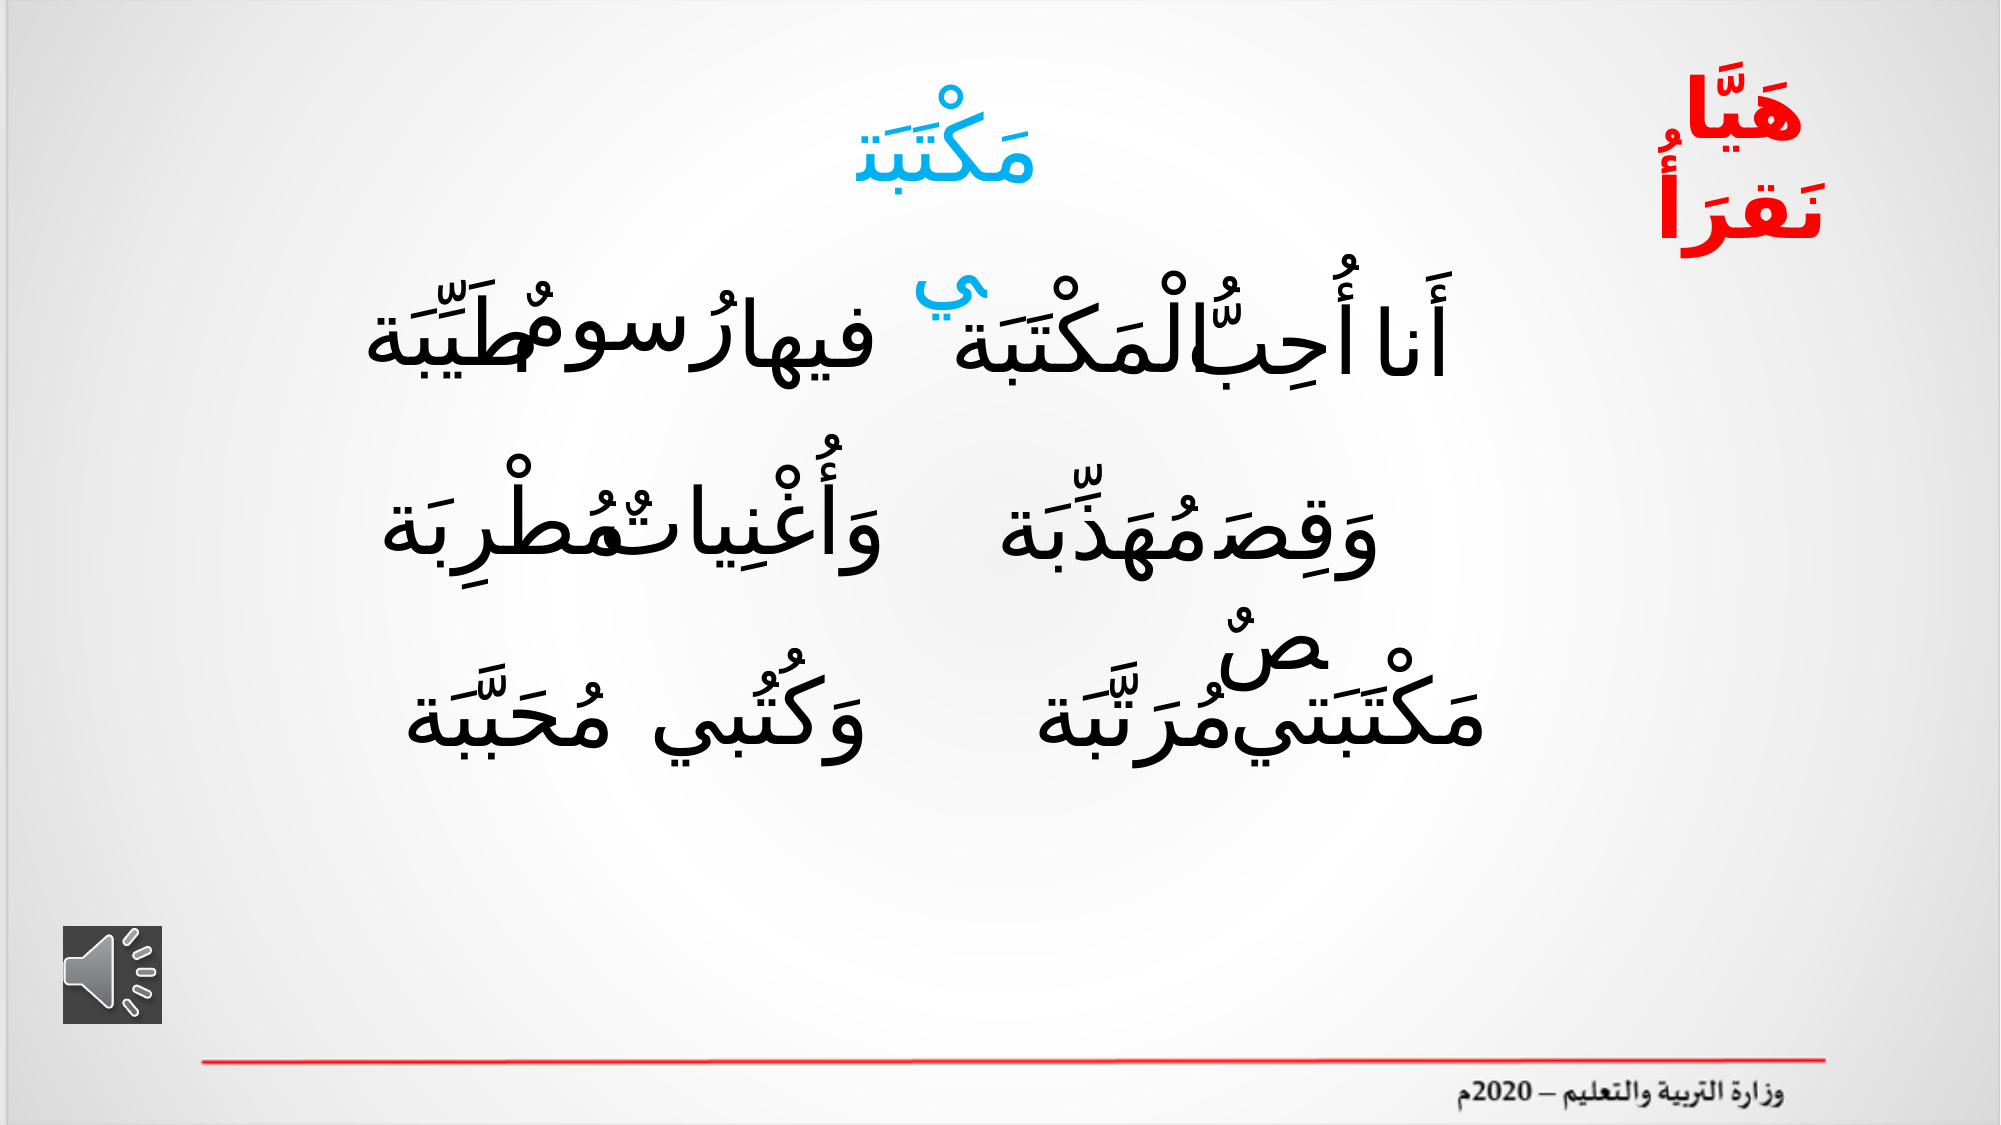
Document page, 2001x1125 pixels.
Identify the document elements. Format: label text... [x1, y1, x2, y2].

text_box الْمَكْتَبَة [935, 273, 1252, 398]
text_box مُحَبَّبَة [387, 647, 630, 773]
text_box وَكُتُبي [634, 645, 888, 771]
picture [0, 0, 2001, 1125]
text_box أُحِبُّ [1172, 275, 1398, 400]
text_box وَقِصَصٌ [1200, 460, 1506, 647]
text_box مَكْتَبَتي [836, 74, 1062, 325]
text_box مَكْتَبَتي [1214, 645, 1528, 771]
text_box أَنا [1358, 277, 1491, 403]
text_box رُسومٌ [496, 251, 776, 376]
text_box مُهَذِّبَة [981, 460, 1249, 586]
text_box مُرَتَّبَة [1018, 647, 1275, 773]
text_box هَيَّا نَقرَأُ [1580, 48, 1909, 263]
text_box وَأُغْنِياتٌ [644, 455, 925, 581]
text_box فيها [722, 267, 918, 393]
text_box مُطْرِبَة [364, 455, 644, 581]
text_box طَيِّبَة [347, 265, 555, 391]
